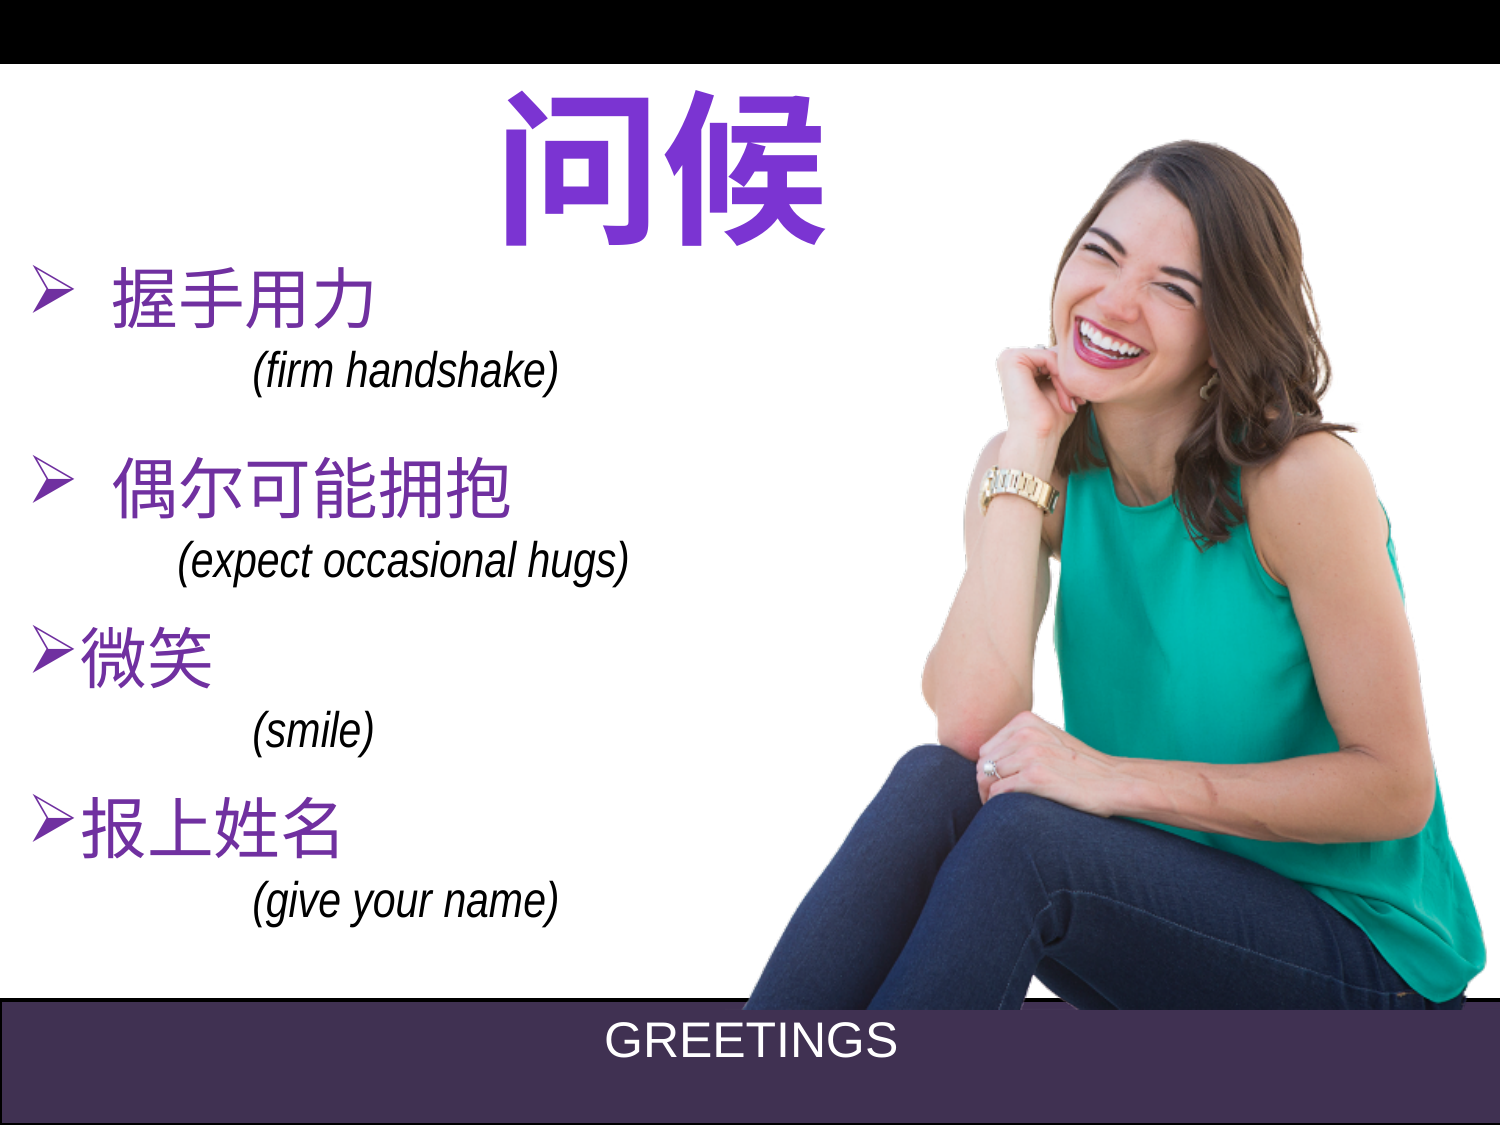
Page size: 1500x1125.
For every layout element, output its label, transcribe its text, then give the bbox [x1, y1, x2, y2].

text_box GREETINGS [0, 998, 1500, 1125]
text_box [0, 0, 1500, 64]
picture [724, 137, 1500, 1010]
text_box 问候 [208, 60, 1152, 248]
text_box 握手用力 (firm handshake) 偶尔可能拥抱 (expect occasional hugs) 微笑 (smile) 报上姓名 (give your name) [10, 248, 719, 927]
